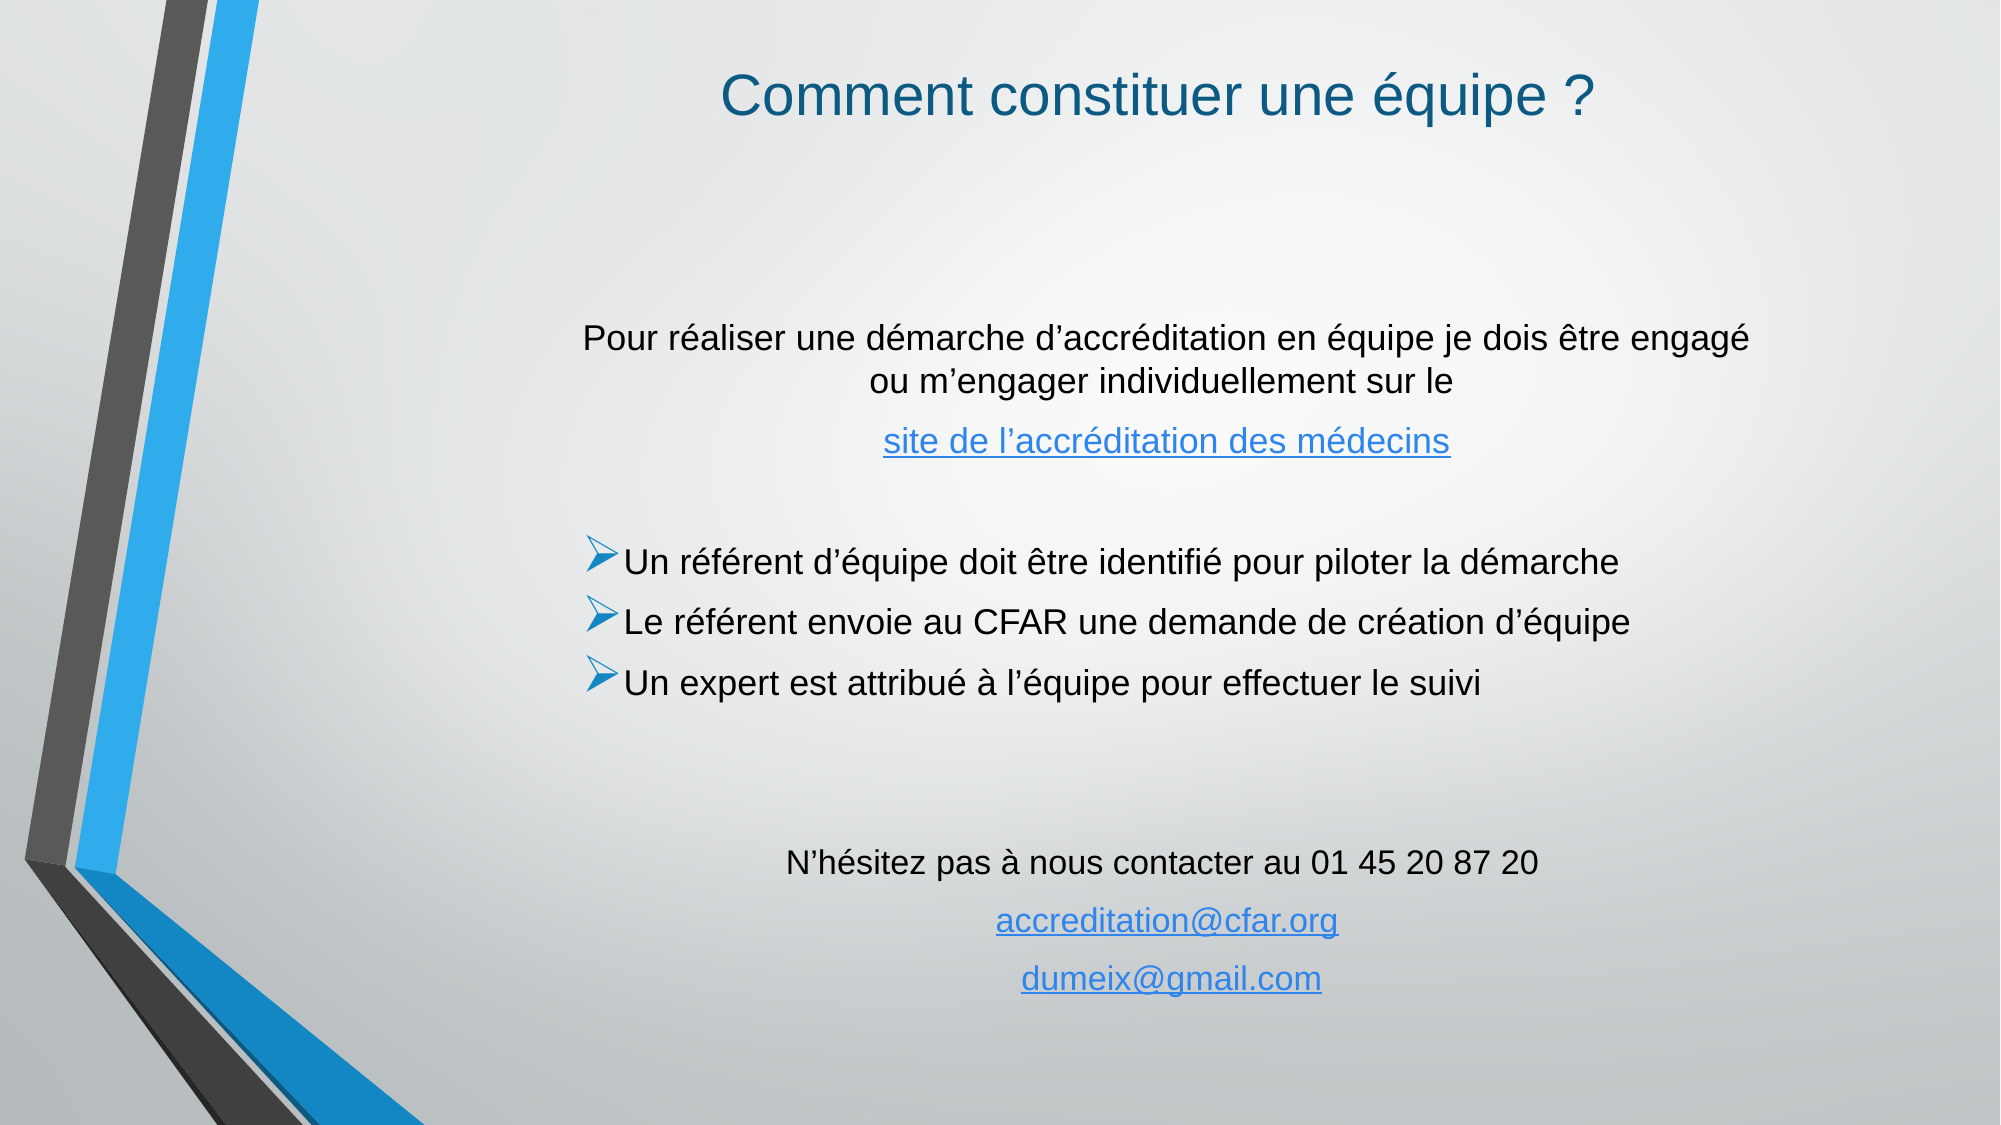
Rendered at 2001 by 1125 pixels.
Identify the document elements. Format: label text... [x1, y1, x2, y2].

list Pour réaliser une démarche d’accréditation en équipe je dois être engagé ou m’engager individuellement sur le site de l’accréditation des médecins Un référent d’équipe doit être identifié pour piloter la démarche Le référent envoie au CFAR une demande de création d’équipe Un expert est attribué à l’équipe pour effectuer le suivi N’hésitez pas à nous contacter au 01 45 20 87 20 accreditation@cfar.org dumeix@gmail.com [567, 173, 1768, 1013]
title Comment constituer une équipe ? [345, 11, 1989, 173]
